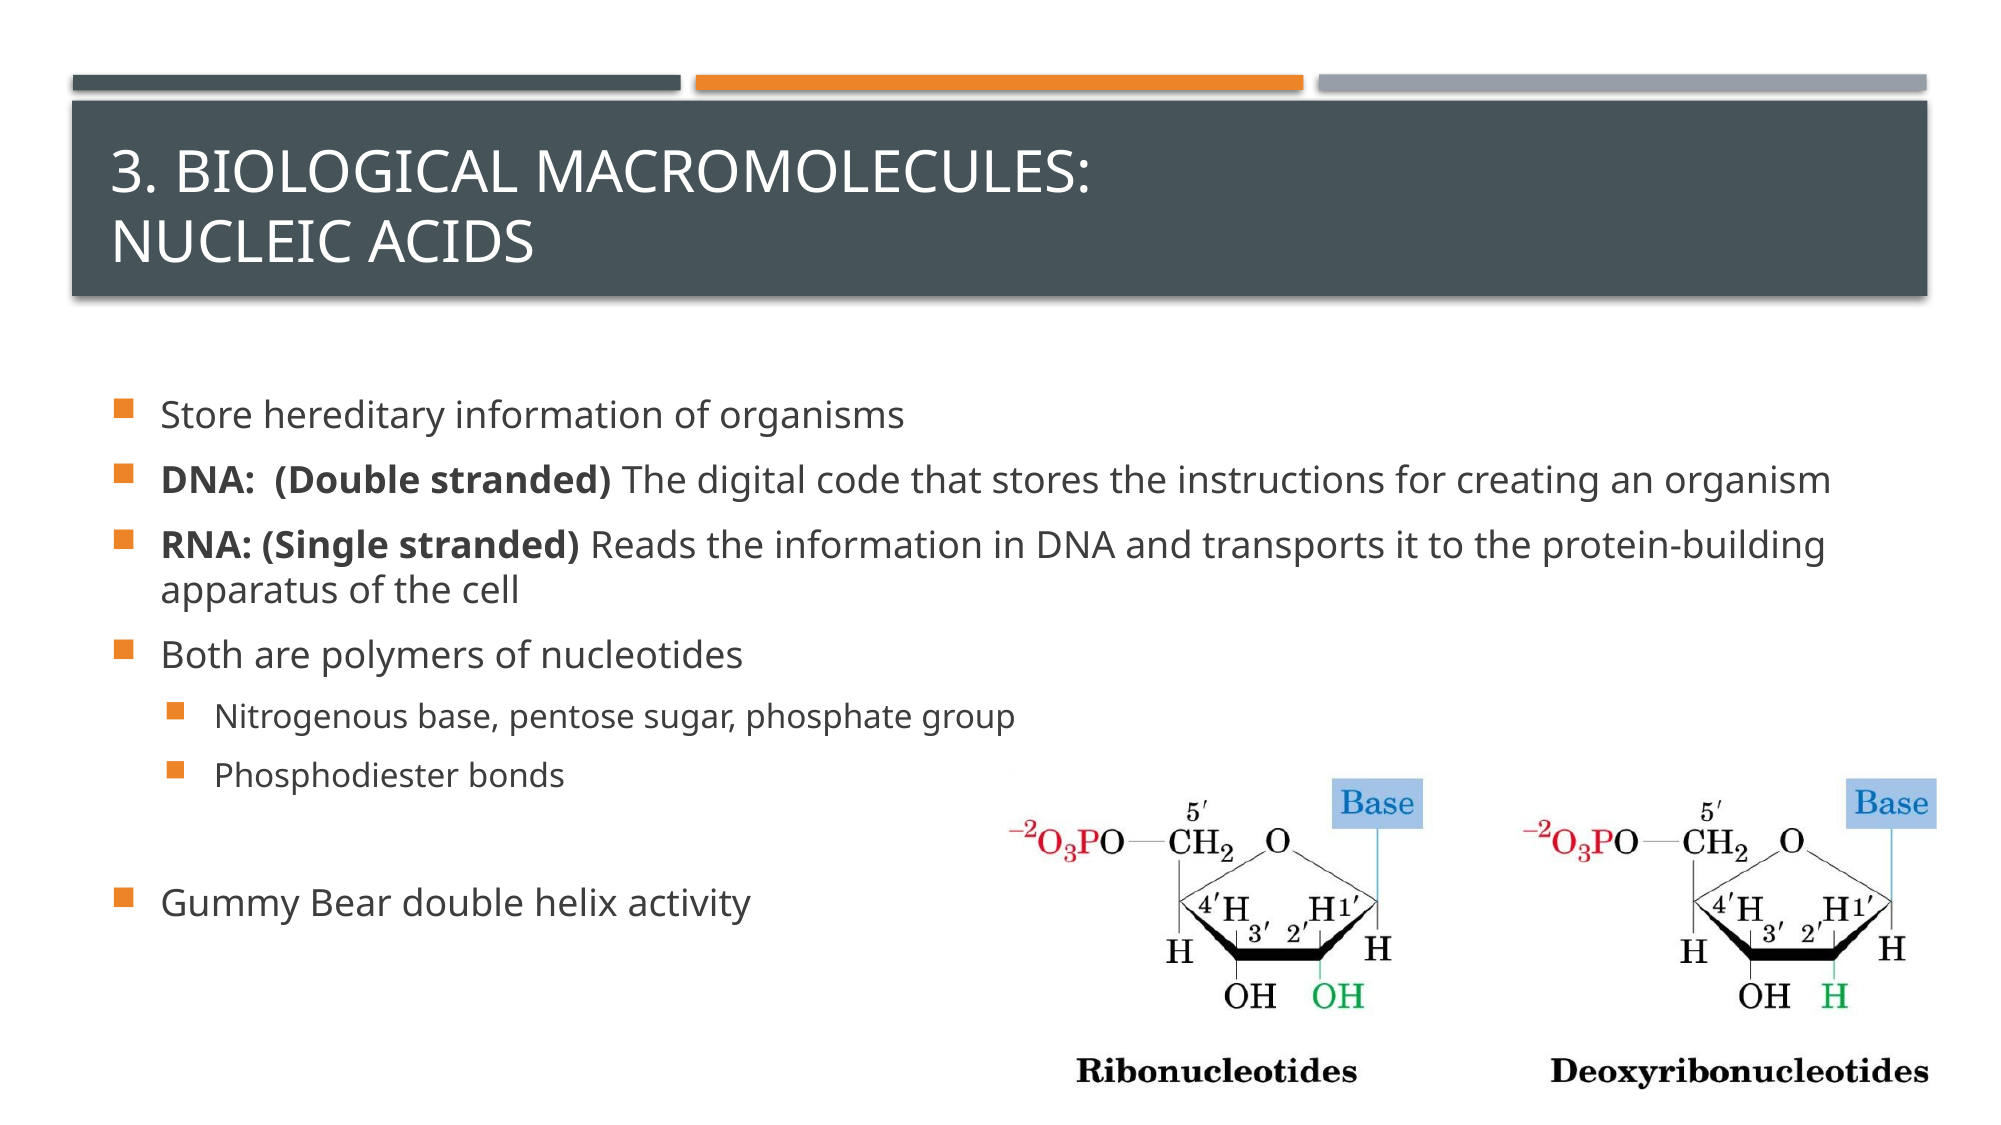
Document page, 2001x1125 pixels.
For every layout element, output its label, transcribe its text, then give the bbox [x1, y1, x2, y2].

picture [1006, 771, 1938, 1091]
title 3. Biological Macromolecules: Nucleic Acids [95, 115, 1905, 282]
list Store hereditary information of organisms DNA: (Double stranded) The digital code that stores the instructions for creating an organism RNA: (Single stranded) Reads the information in DNA and transports it to the protein-building apparatus of the cell Both are polymers of nucleotides Nitrogenous base, pentose sugar, phosphate group Phosphodiester bonds Gummy Bear double helix activity [95, 357, 1905, 958]
